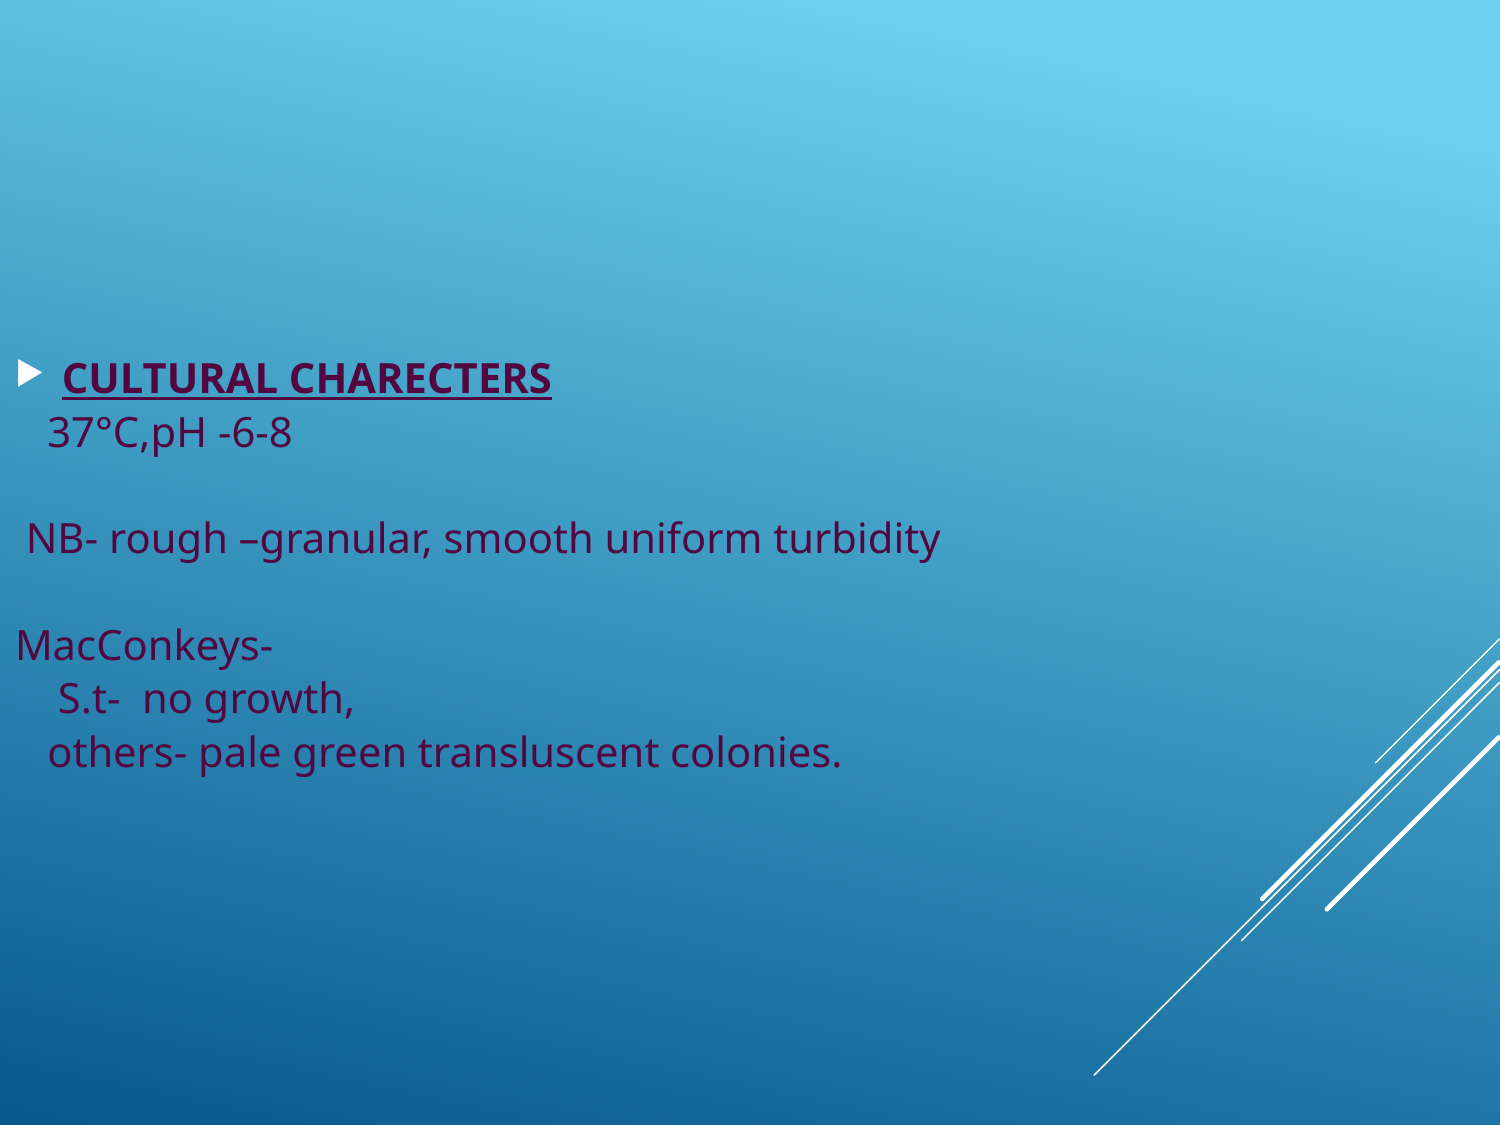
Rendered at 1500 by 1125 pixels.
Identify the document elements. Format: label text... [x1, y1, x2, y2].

list CULTURAL CHARECTERS 37°C,pH -6-8 NB- rough –granular, smooth uniform turbidity MacConkeys- S.t- no growth, others- pale green transluscent colonies. [0, 112, 1475, 1075]
